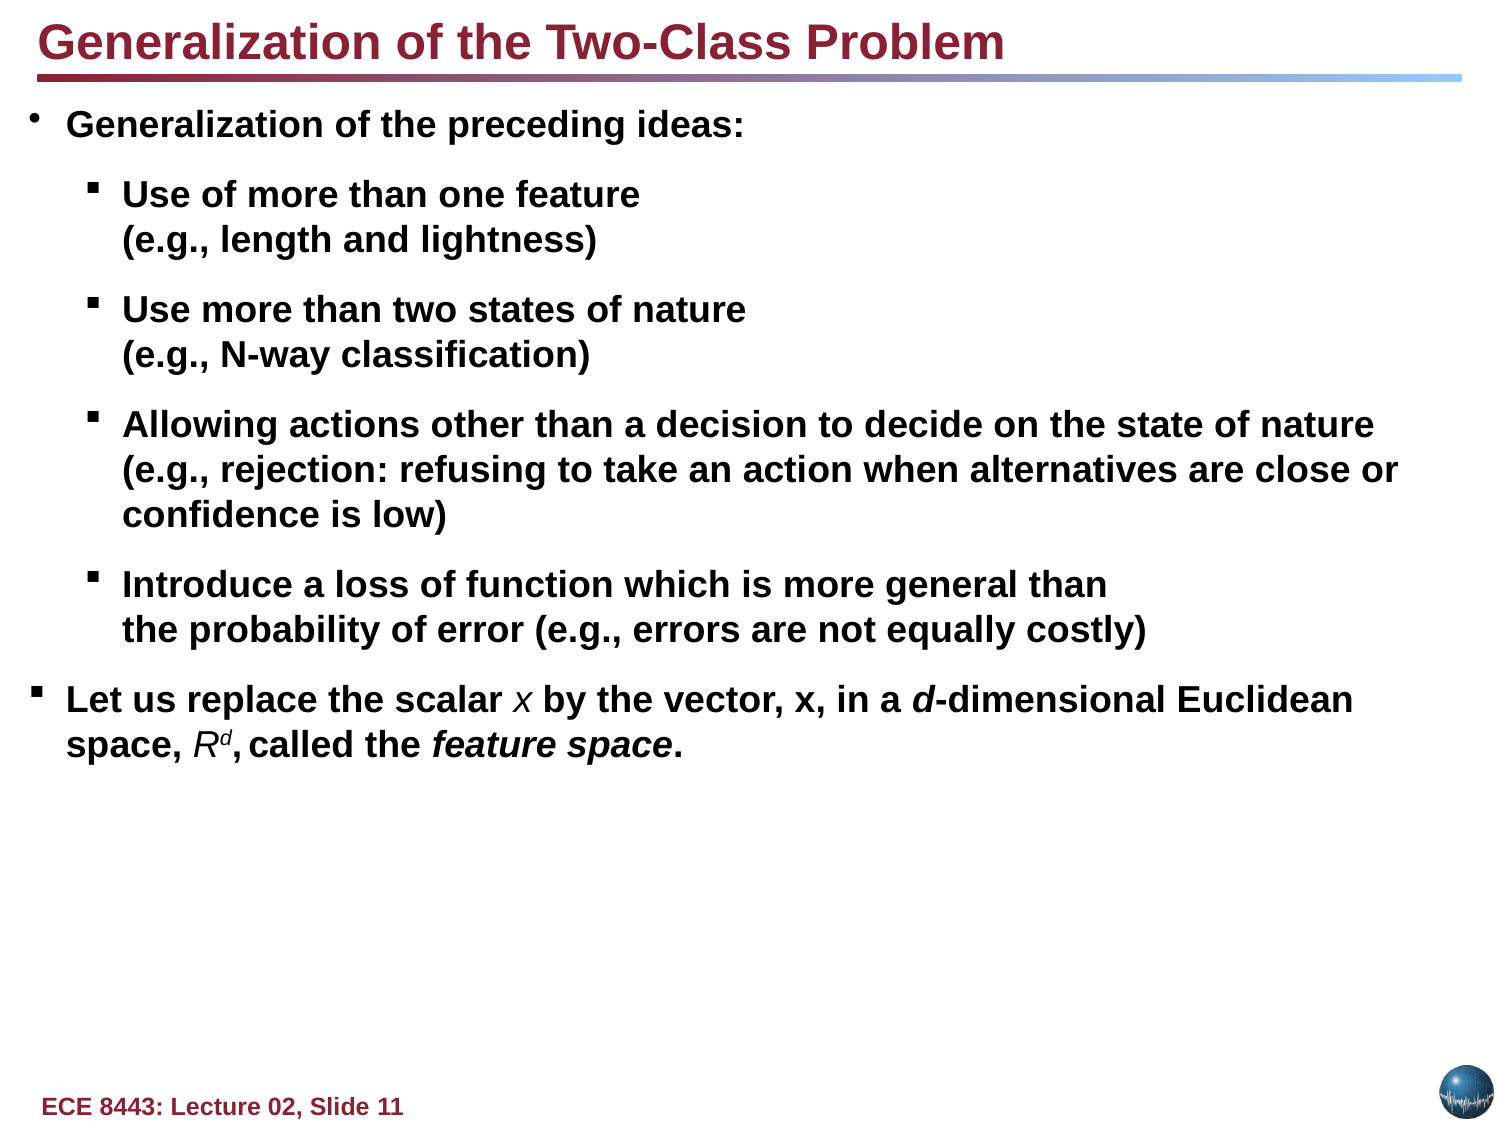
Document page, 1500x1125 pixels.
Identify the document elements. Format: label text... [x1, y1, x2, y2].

text_box Generalization of the preceding ideas: Use of more than one feature (e.g., length and lightness) Use more than two states of nature (e.g., N-way classification) Allowing actions other than a decision to decide on the state of nature (e.g., rejection: refusing to take an action when alternatives are close or confidence is low) Introduce a loss of function which is more general than the probability of error (e.g., errors are not equally costly) Let us replace the scalar x by the vector, x, in a d-dimensional Euclidean space, Rd, called the feature space. [28, 99, 1447, 1015]
picture [1439, 1065, 1494, 1119]
text_box Generalization of the Two-Class Problem [37, 9, 1163, 70]
